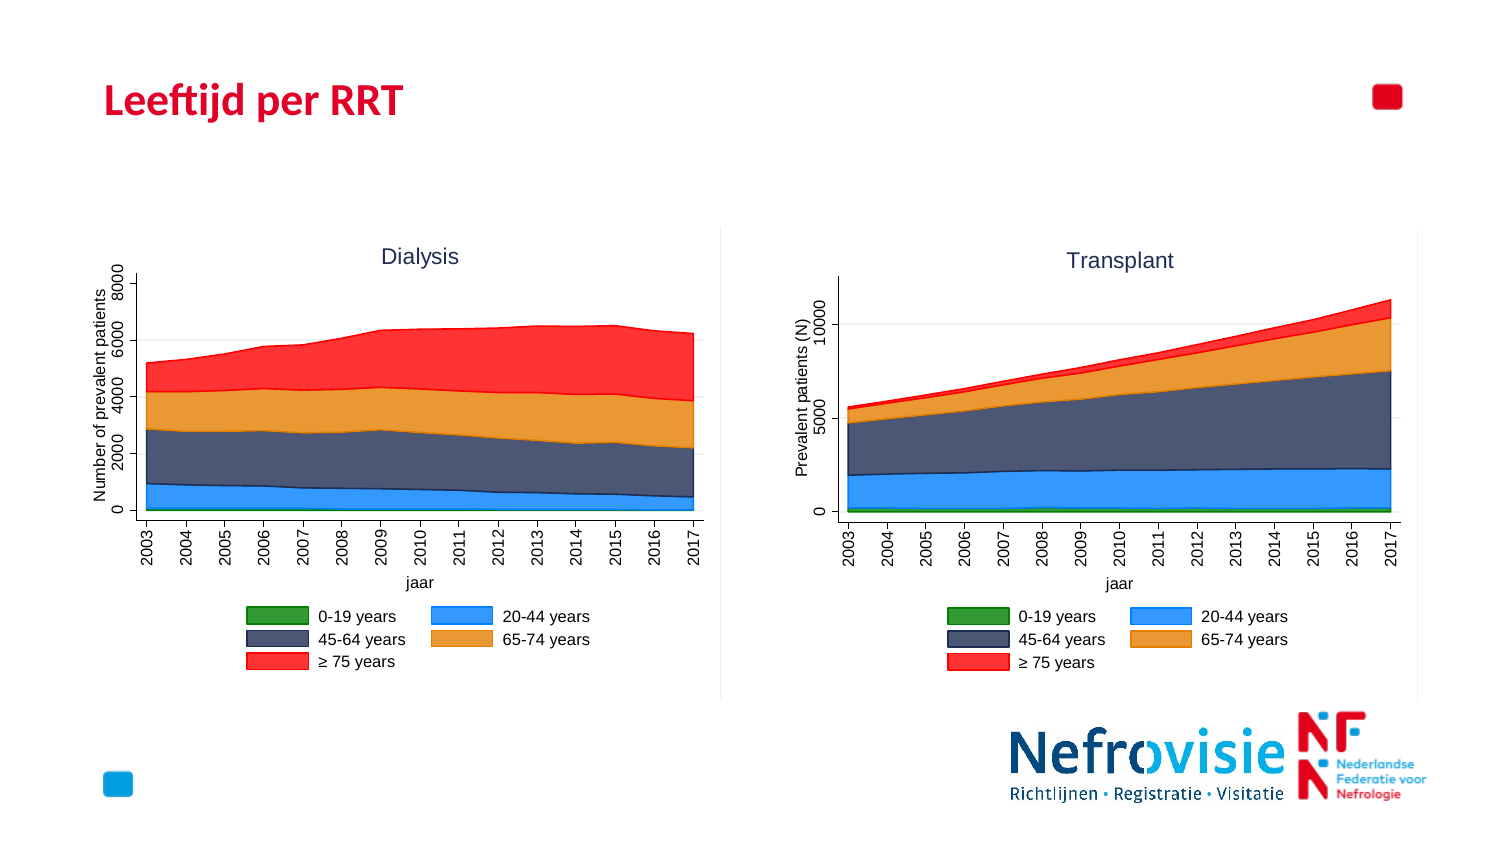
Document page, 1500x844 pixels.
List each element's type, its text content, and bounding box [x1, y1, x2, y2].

picture [1266, 747, 1277, 753]
picture [1266, 758, 1284, 768]
picture [66, 221, 726, 705]
picture [768, 225, 1424, 705]
picture [1011, 727, 1284, 803]
title Leeftijd per RRT [104, 62, 1355, 203]
